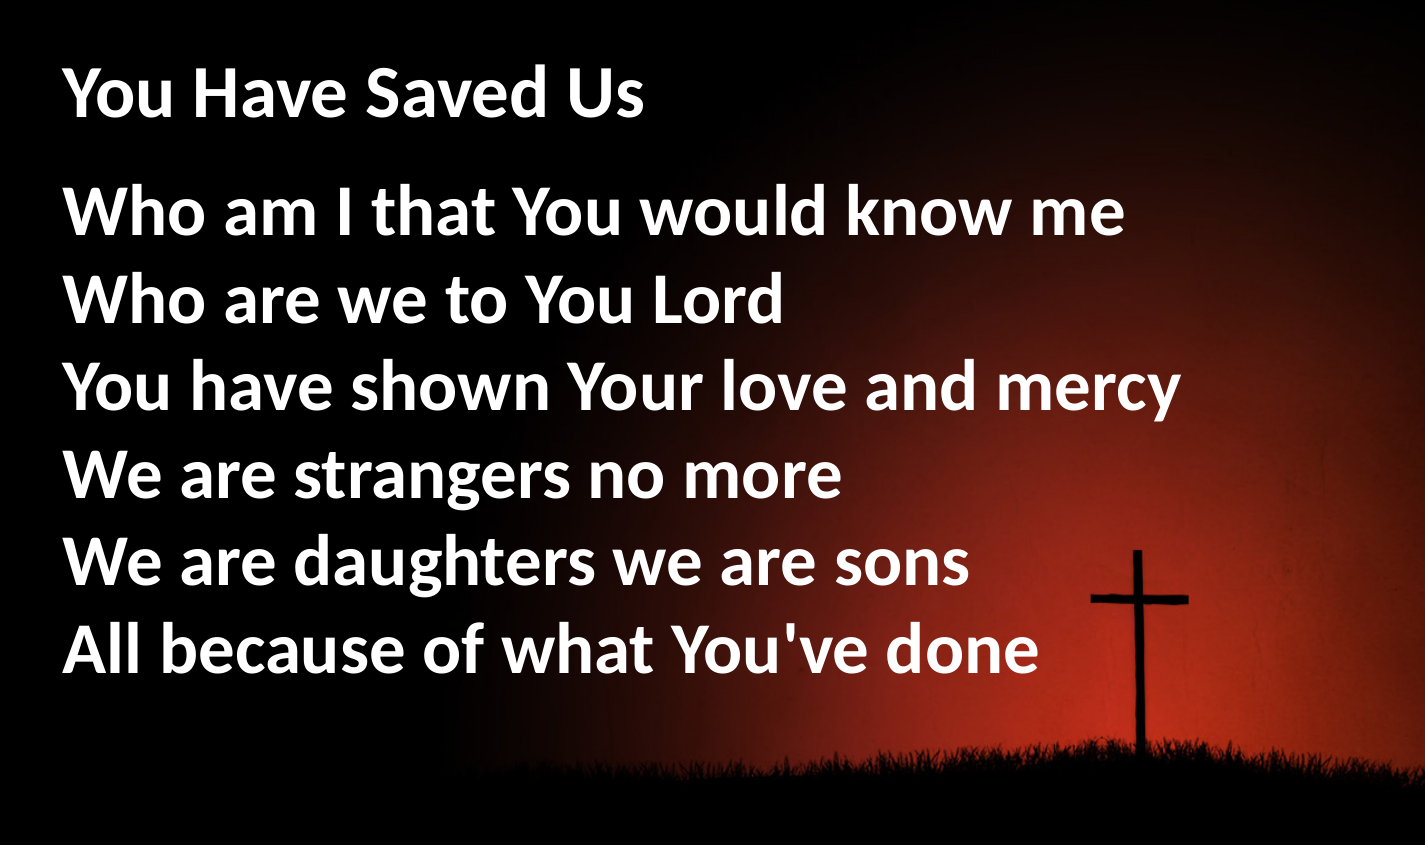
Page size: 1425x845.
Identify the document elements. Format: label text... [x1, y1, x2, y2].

picture [0, 0, 1425, 845]
text_box Who am I that You would know me Who are we to You Lord You have shown Your love and mercy We are strangers no more We are daughters we are sons All because of what You've done [49, 156, 1373, 548]
text_box You Have Saved Us [49, 39, 1373, 137]
